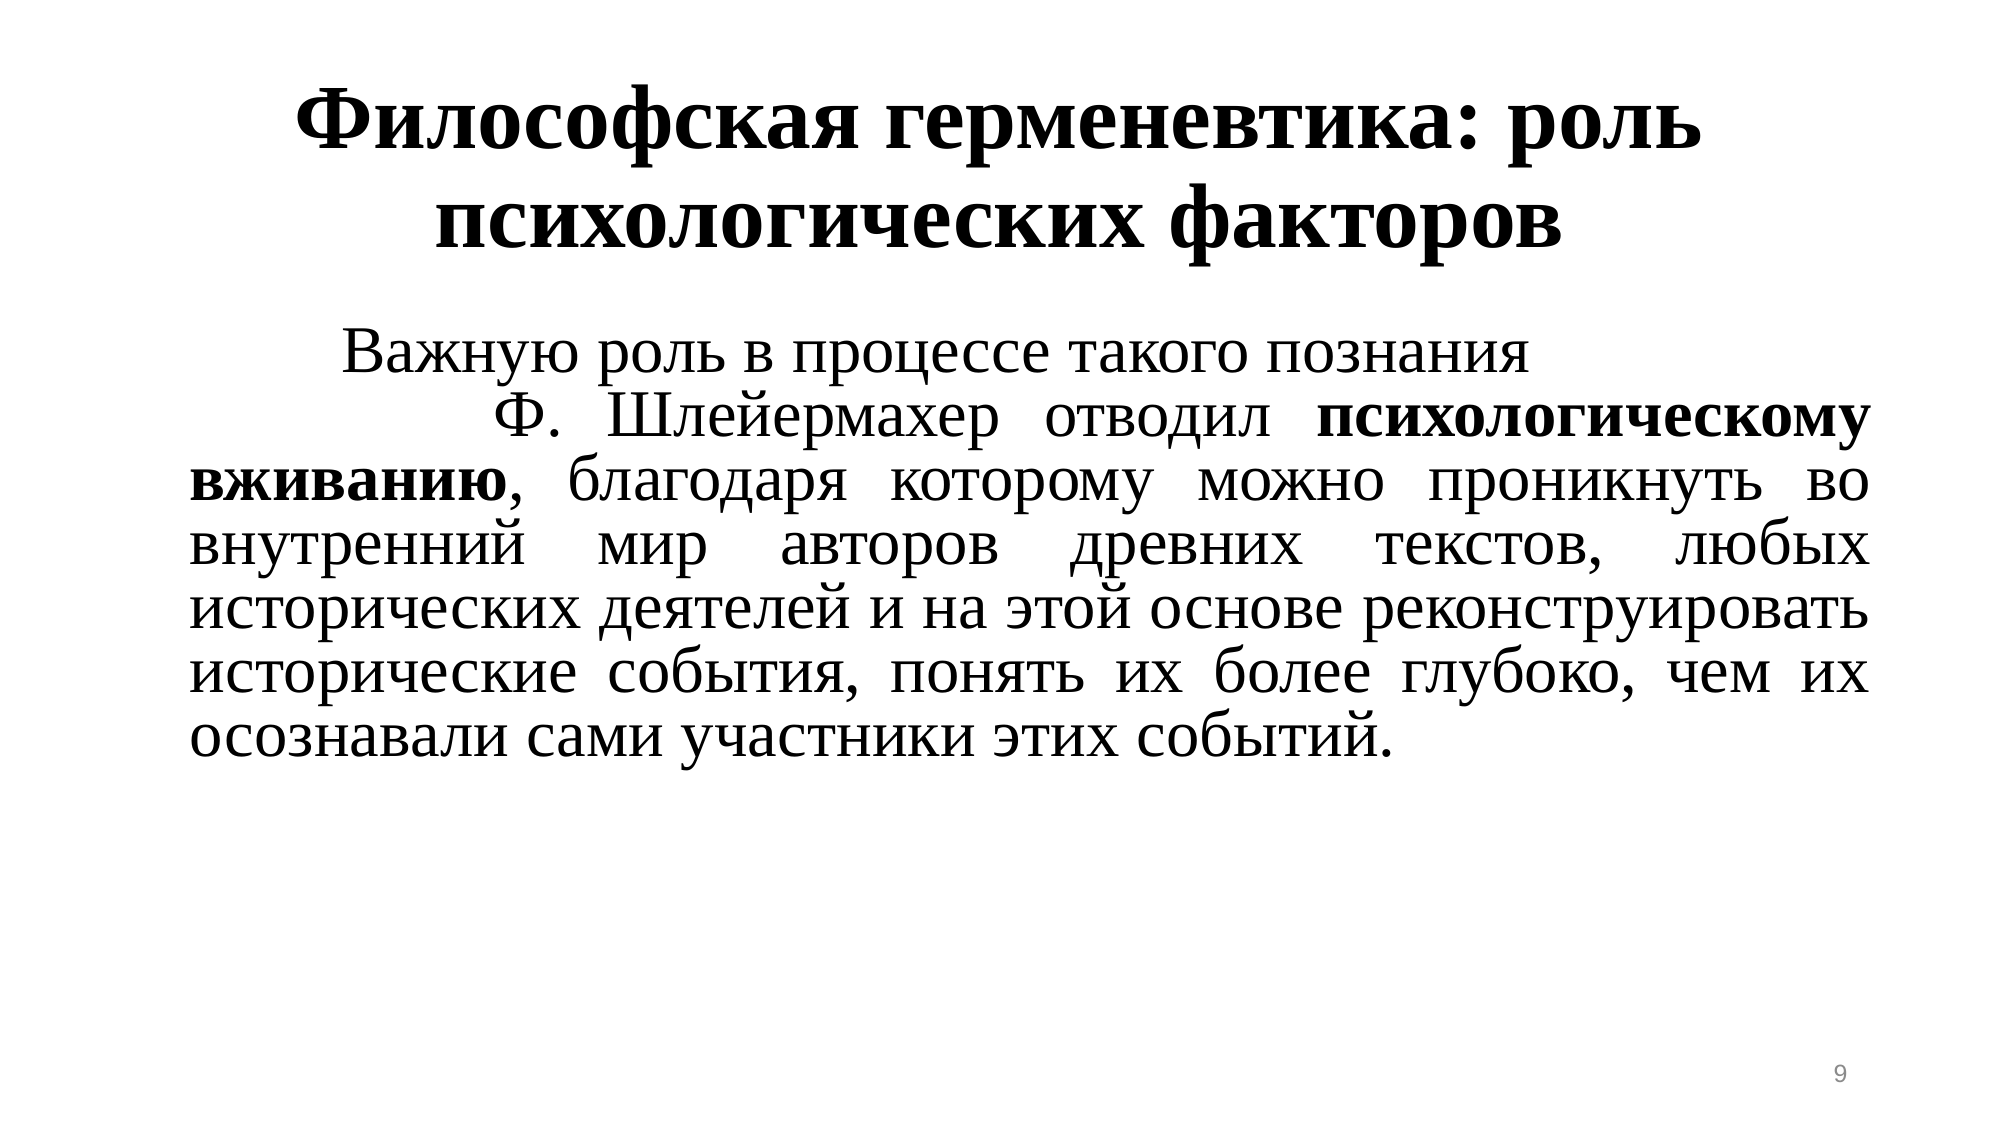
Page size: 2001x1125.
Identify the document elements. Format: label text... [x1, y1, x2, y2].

title Философская герменевтика: роль психологических факторов [137, 59, 1863, 278]
list Важную роль в процессе такого познания Ф. Шлейермахер отводил психологическому вживанию, благодаря которому можно проникнуть во внутренний мир авторов древних текстов, любых исторических деятелей и на этой основе реконструировать исторические события, понять их более глубоко, чем их осознавали сами участники этих событий. [137, 314, 1888, 990]
slide_number 9 [1412, 1042, 1863, 1103]
